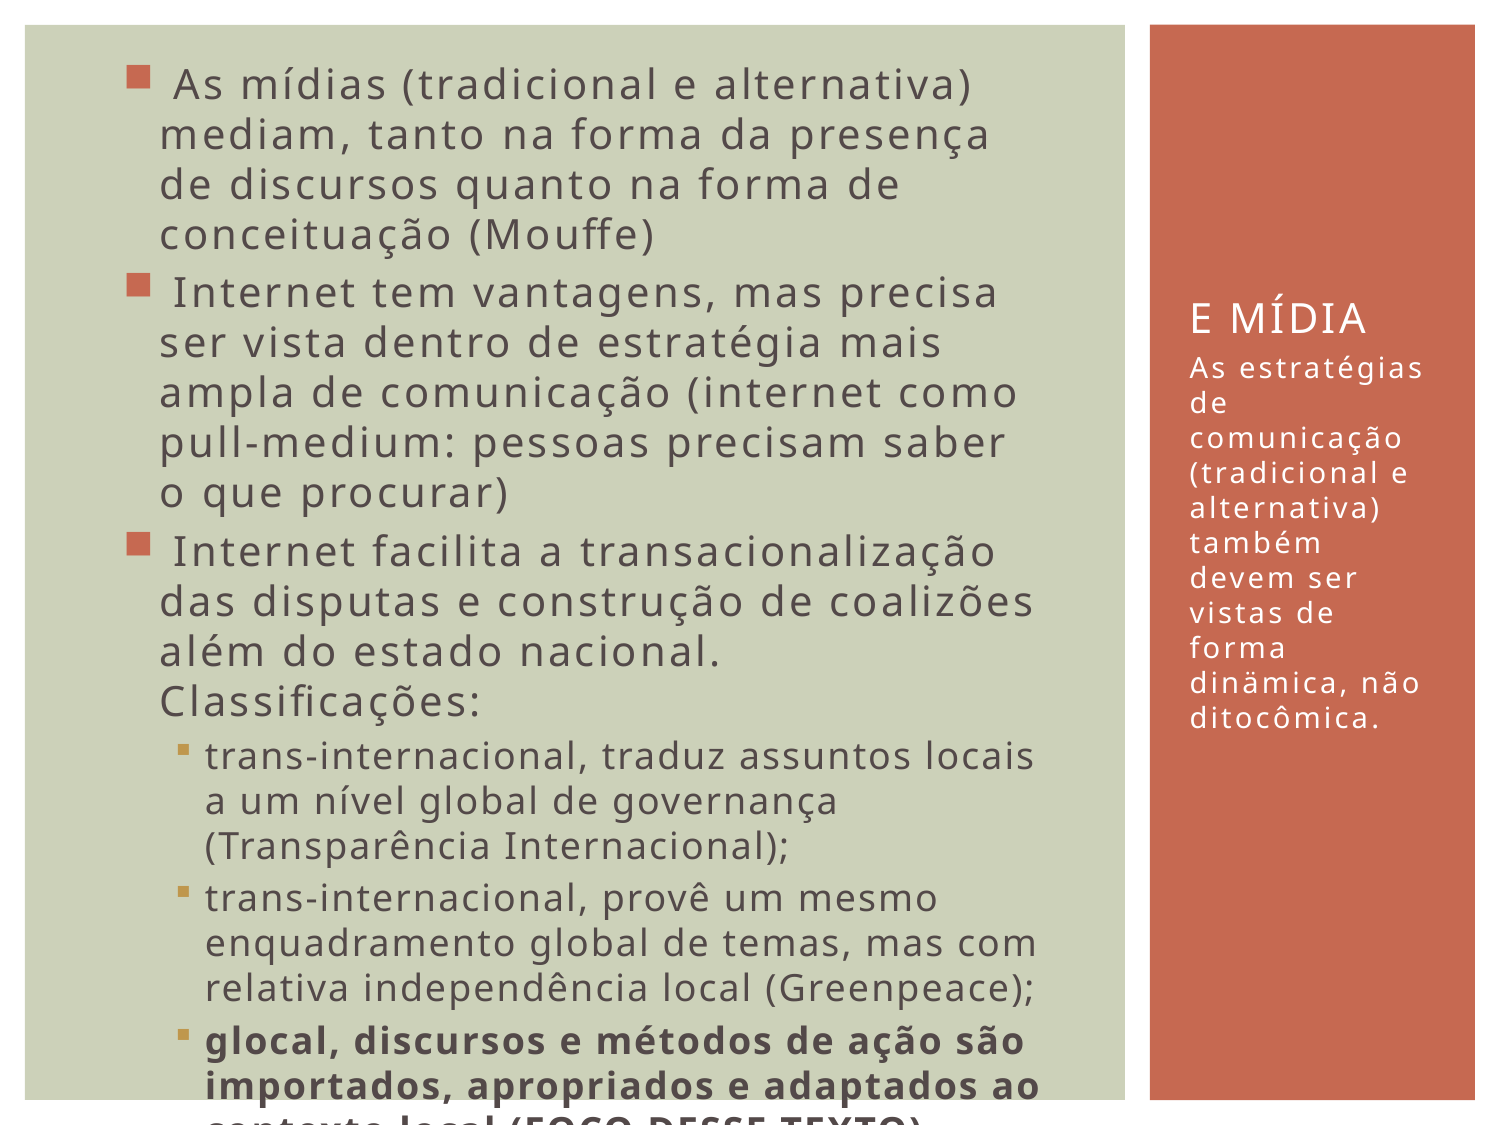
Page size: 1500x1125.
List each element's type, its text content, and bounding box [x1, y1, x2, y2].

title E mídia [1174, 75, 1450, 350]
list As estratégias de comunicação (tradicional e alternativa) também devem ser vistas de forma dinämica, não ditocômica. [1174, 350, 1449, 812]
list As mídias (tradicional e alternativa) mediam, tanto na forma da presença de discursos quanto na forma de conceituação (Mouffe) Internet tem vantagens, mas precisa ser vista dentro de estratégia mais ampla de comunicação (internet como pull-medium: pessoas precisam saber o que procurar) Internet facilita a transacionalização das disputas e construção de coalizões além do estado nacional. Classificações: trans-internacional, traduz assuntos locais a um nível global de governança (Transparência Internacional); trans-internacional, provê um mesmo enquadramento global de temas, mas com relativa independência local (Greenpeace); glocal, discursos e métodos de ação são importados, apropriados e adaptados ao contexto local (FOCO DESSE TEXTO) [99, 50, 1063, 1011]
